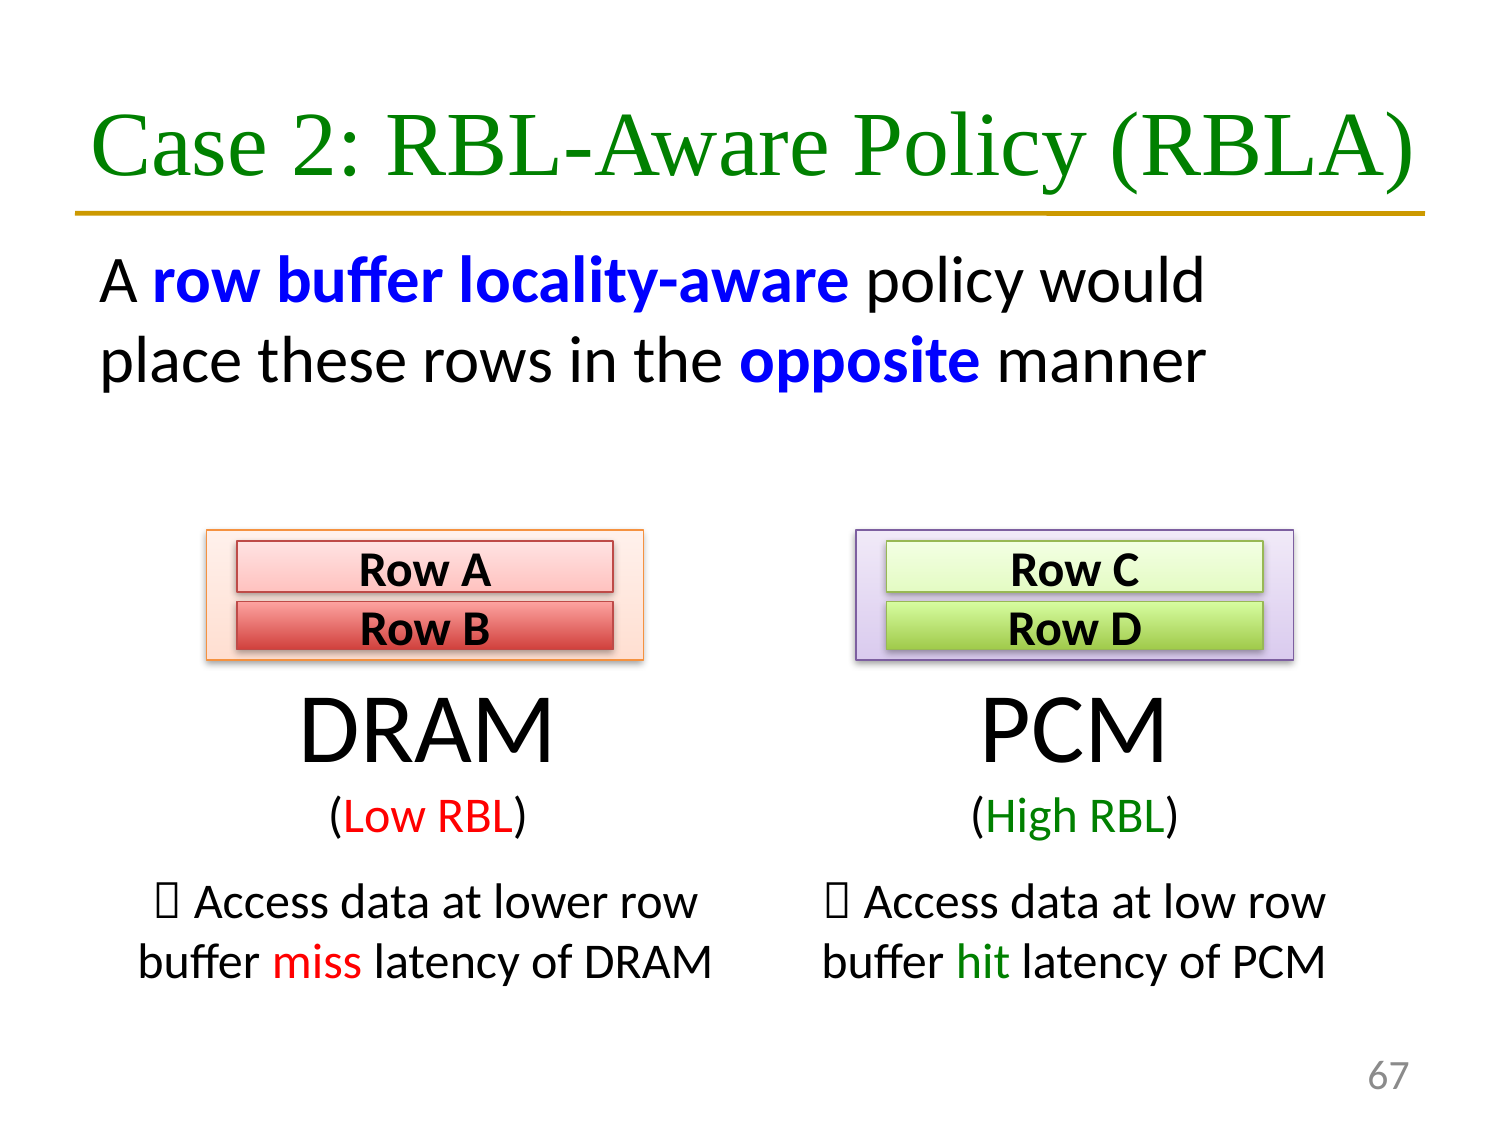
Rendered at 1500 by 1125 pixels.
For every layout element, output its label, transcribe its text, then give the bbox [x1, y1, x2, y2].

text_box  Access data at low row buffer hit latency of PCM [772, 861, 1377, 996]
text_box Row A [236, 540, 614, 593]
text_box × [232, 542, 617, 601]
text_box Row C [886, 540, 1264, 593]
slide_number 67 [1074, 1042, 1425, 1103]
text_box × [882, 542, 1267, 601]
text_box [206, 529, 644, 661]
text_box [855, 529, 1294, 661]
title Case 2: RBL-Aware Policy (RBLA) [75, 45, 1500, 233]
text_box PCM (High RBL) [955, 669, 1195, 851]
text_box Row B [236, 601, 614, 650]
text_box  Access data at lower row buffer miss latency of DRAM [99, 861, 752, 996]
text_box Row D [886, 601, 1264, 650]
text_box DRAM (Low RBL) [283, 669, 573, 851]
text_box A row buffer locality-aware policy would place these rows in the opposite manner [84, 228, 1224, 404]
